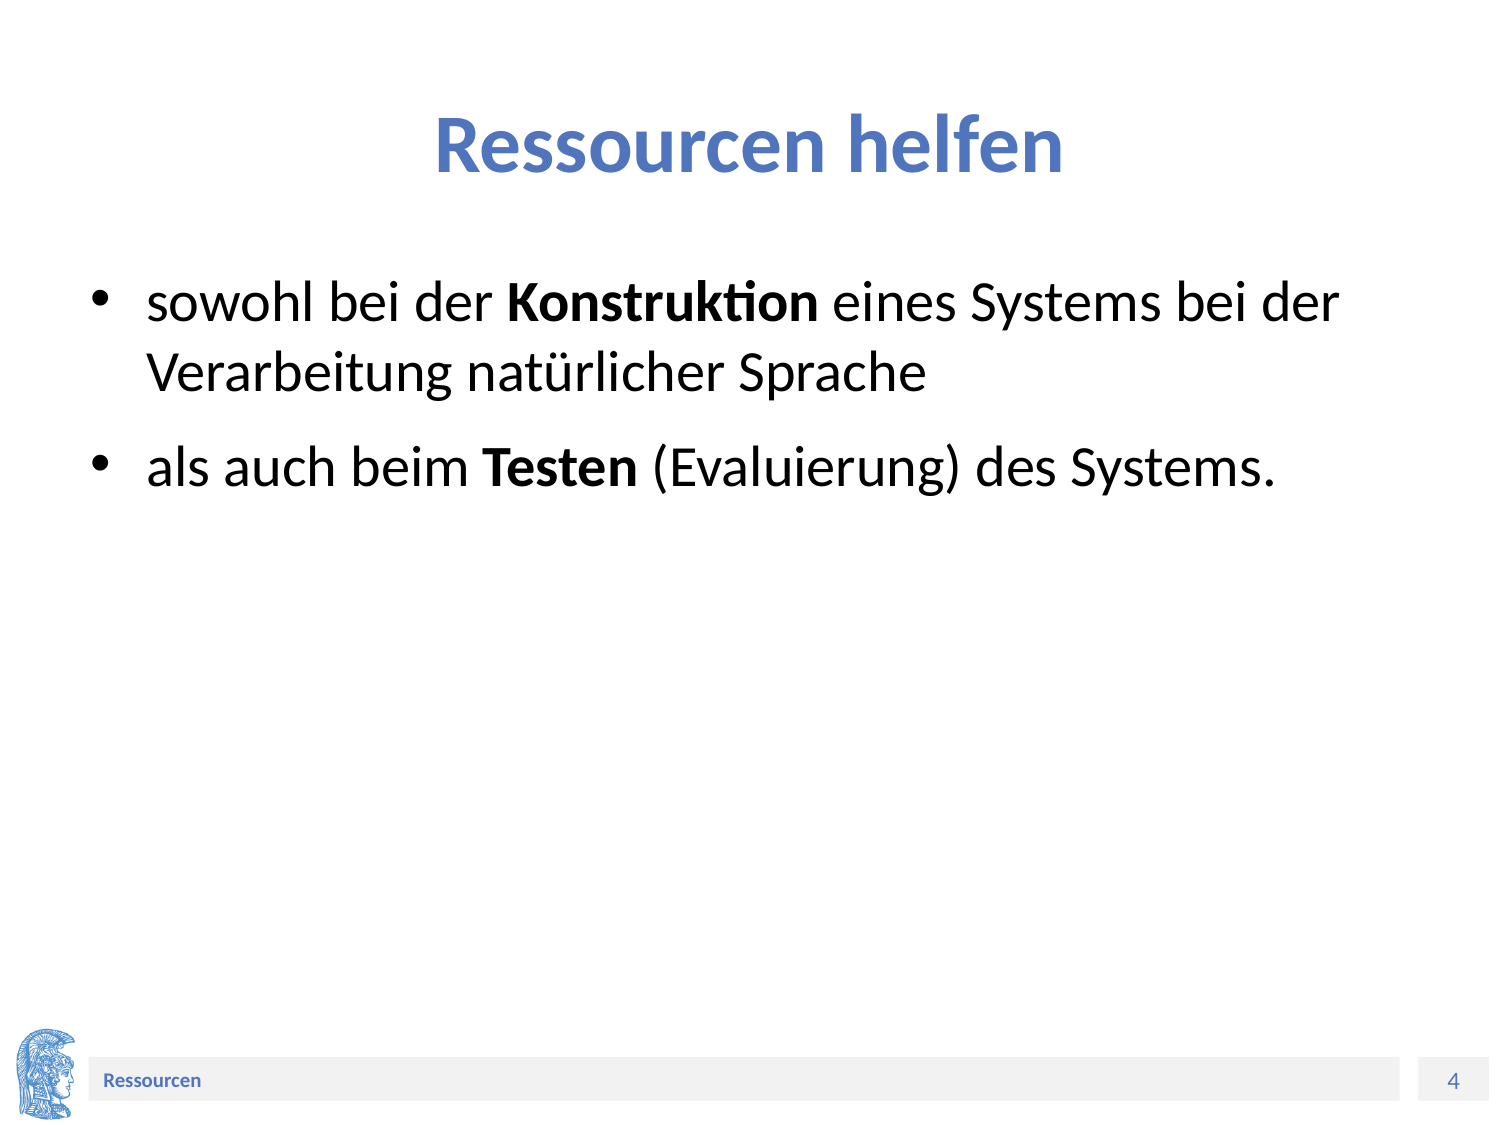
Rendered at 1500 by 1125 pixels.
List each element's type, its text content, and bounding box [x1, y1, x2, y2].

picture [9, 1025, 81, 1120]
list sowohl bei der Konstruktion eines Systems bei der Verarbeitung natürlicher Sprache als auch beim Testen (Evaluierung) des Systems. [75, 255, 1425, 998]
title Ressourcen helfen [75, 45, 1425, 233]
